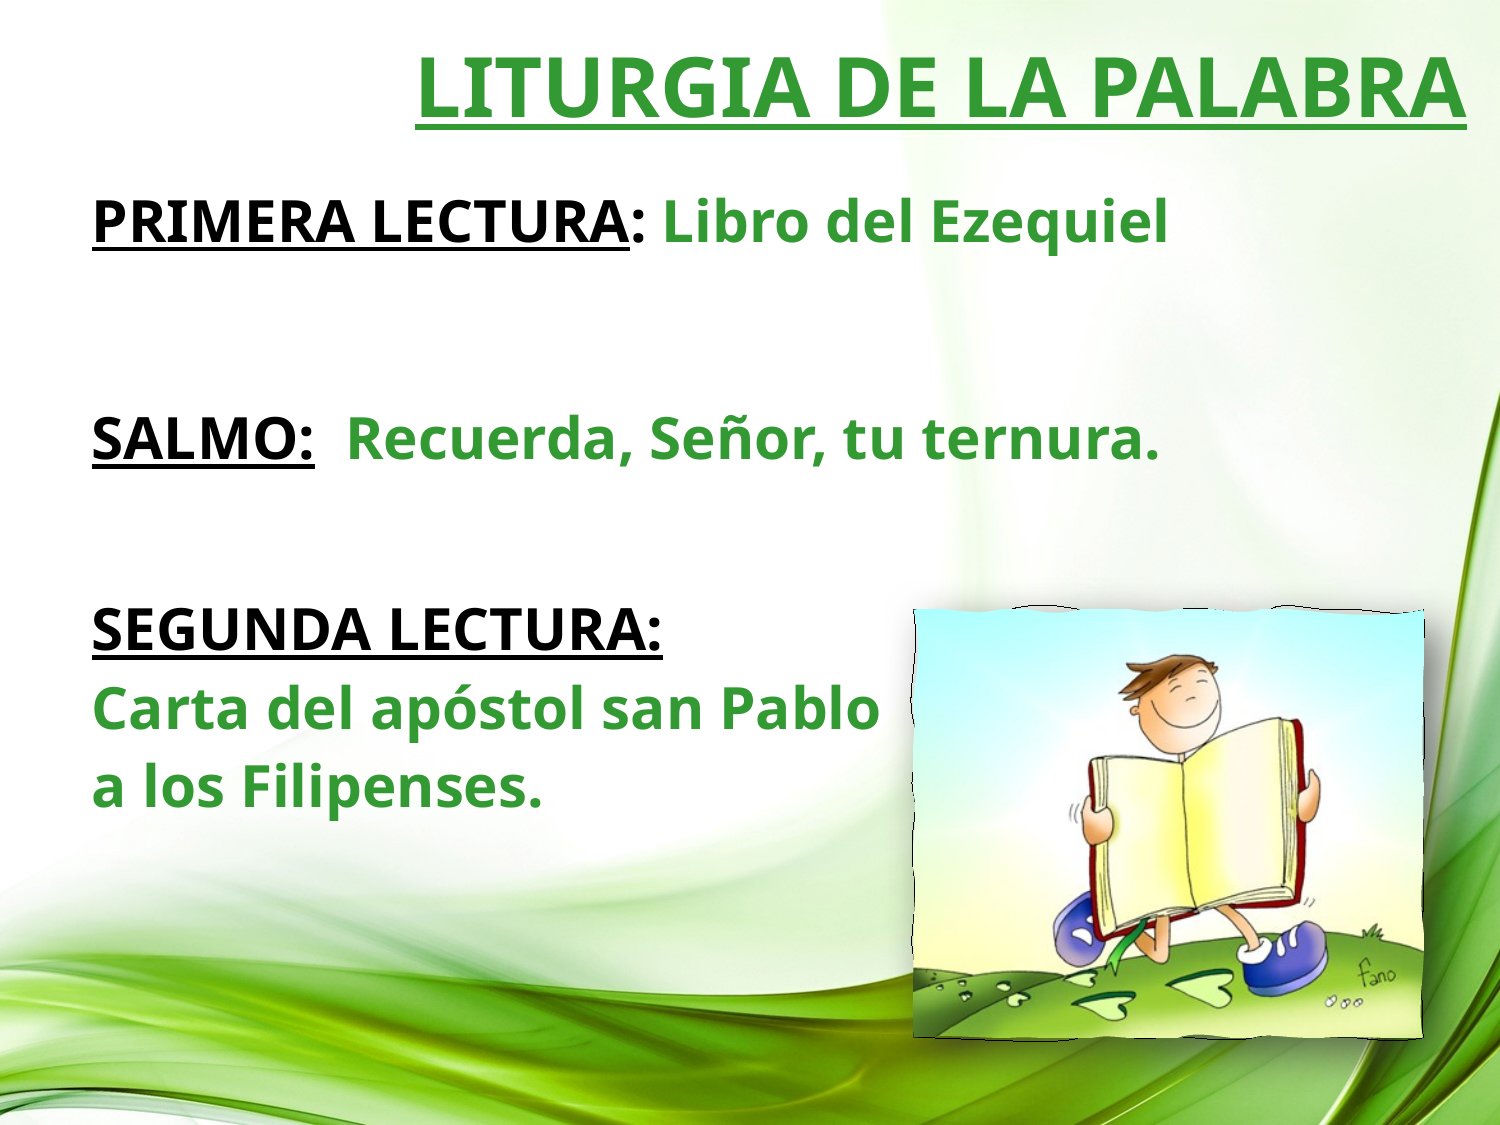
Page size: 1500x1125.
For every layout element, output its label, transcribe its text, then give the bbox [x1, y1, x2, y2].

picture [0, 0, 1500, 1125]
list PRIMERA LECTURA: Libro del Ezequiel SALMO: Recuerda, Señor, tu ternura. SEGUNDA LECTURA: Carta del apóstol san Pablo a los Filipenses. [76, 184, 1483, 1036]
title LITURGIA DE LA PALABRA [132, 19, 1483, 162]
